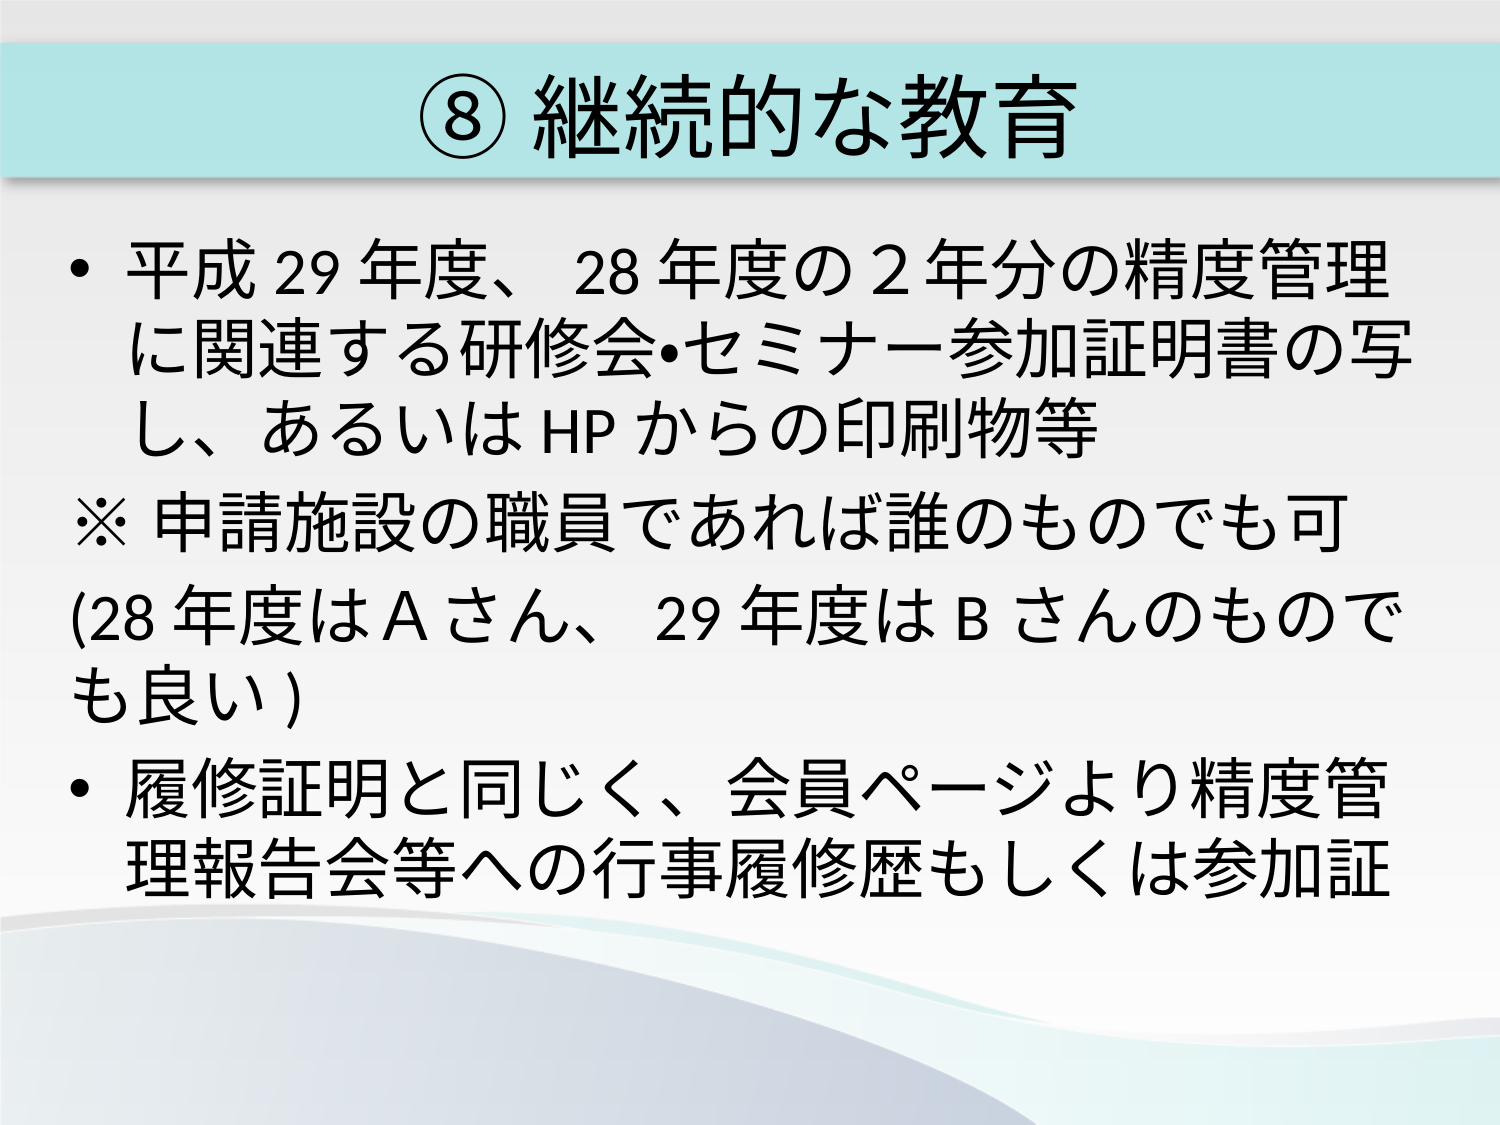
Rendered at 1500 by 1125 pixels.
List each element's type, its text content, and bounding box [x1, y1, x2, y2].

picture [0, 0, 1500, 1125]
list 平成29年度、28年度の２年分の精度管理に関連する研修会・セミナー参加証明書の写し、あるいはHPからの印刷物等 ※申請施設の職員であれば誰のものでも可 (28年度はＡさん、29年度はBさんのものでも良い) 履修証明と同じく、会員ページより精度管理報告会等への行事履修歴もしくは参加証 [53, 219, 1471, 963]
title ⑧継続的な教育 [75, 45, 1425, 185]
